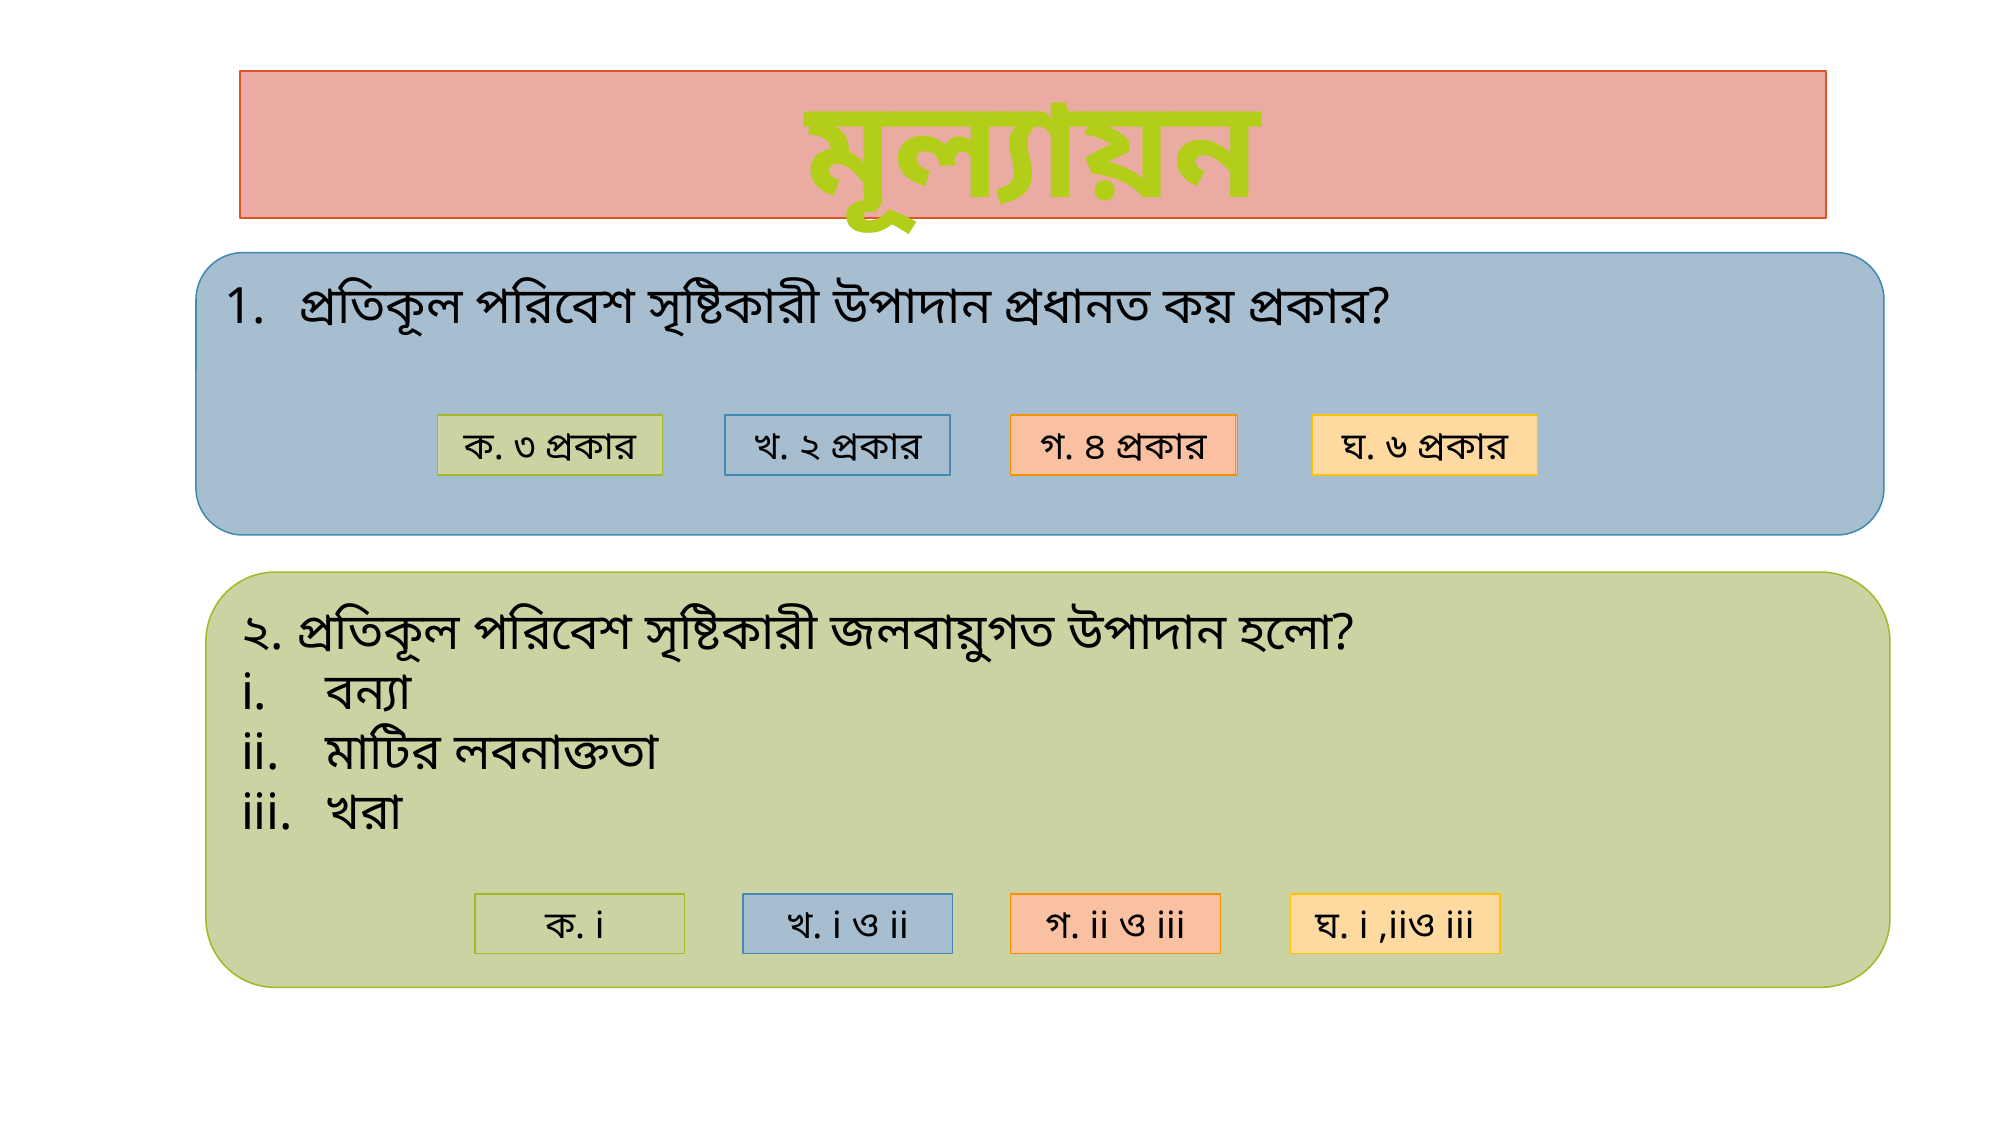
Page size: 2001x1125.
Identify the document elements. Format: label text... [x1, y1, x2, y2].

text_box মূল্যায়ন [239, 70, 1827, 219]
text_box ২. প্রতিকূল পরিবেশ সৃষ্টিকারী জলবায়ুগত উপাদান হলো? বন্যা মাটির লবনাক্ততা খরা [205, 571, 1891, 989]
text_box ঘ. ৬ প্রকার [1312, 414, 1538, 476]
text_box ক. i [474, 893, 685, 954]
text_box গ. ii ও iii [1010, 893, 1221, 954]
text_box খ. ২ প্রকার [724, 414, 951, 476]
text_box খ. i ও ii [742, 893, 953, 954]
text_box ঘ. i ,iiও iii [1290, 893, 1501, 954]
text_box ক. ৩ প্রকার [437, 414, 663, 476]
text_box প্রতিকূল পরিবেশ সৃষ্টিকারী উপাদান প্রধানত কয় প্রকার? [195, 251, 1885, 536]
text_box গ. ৪ প্রকার [1010, 414, 1236, 476]
